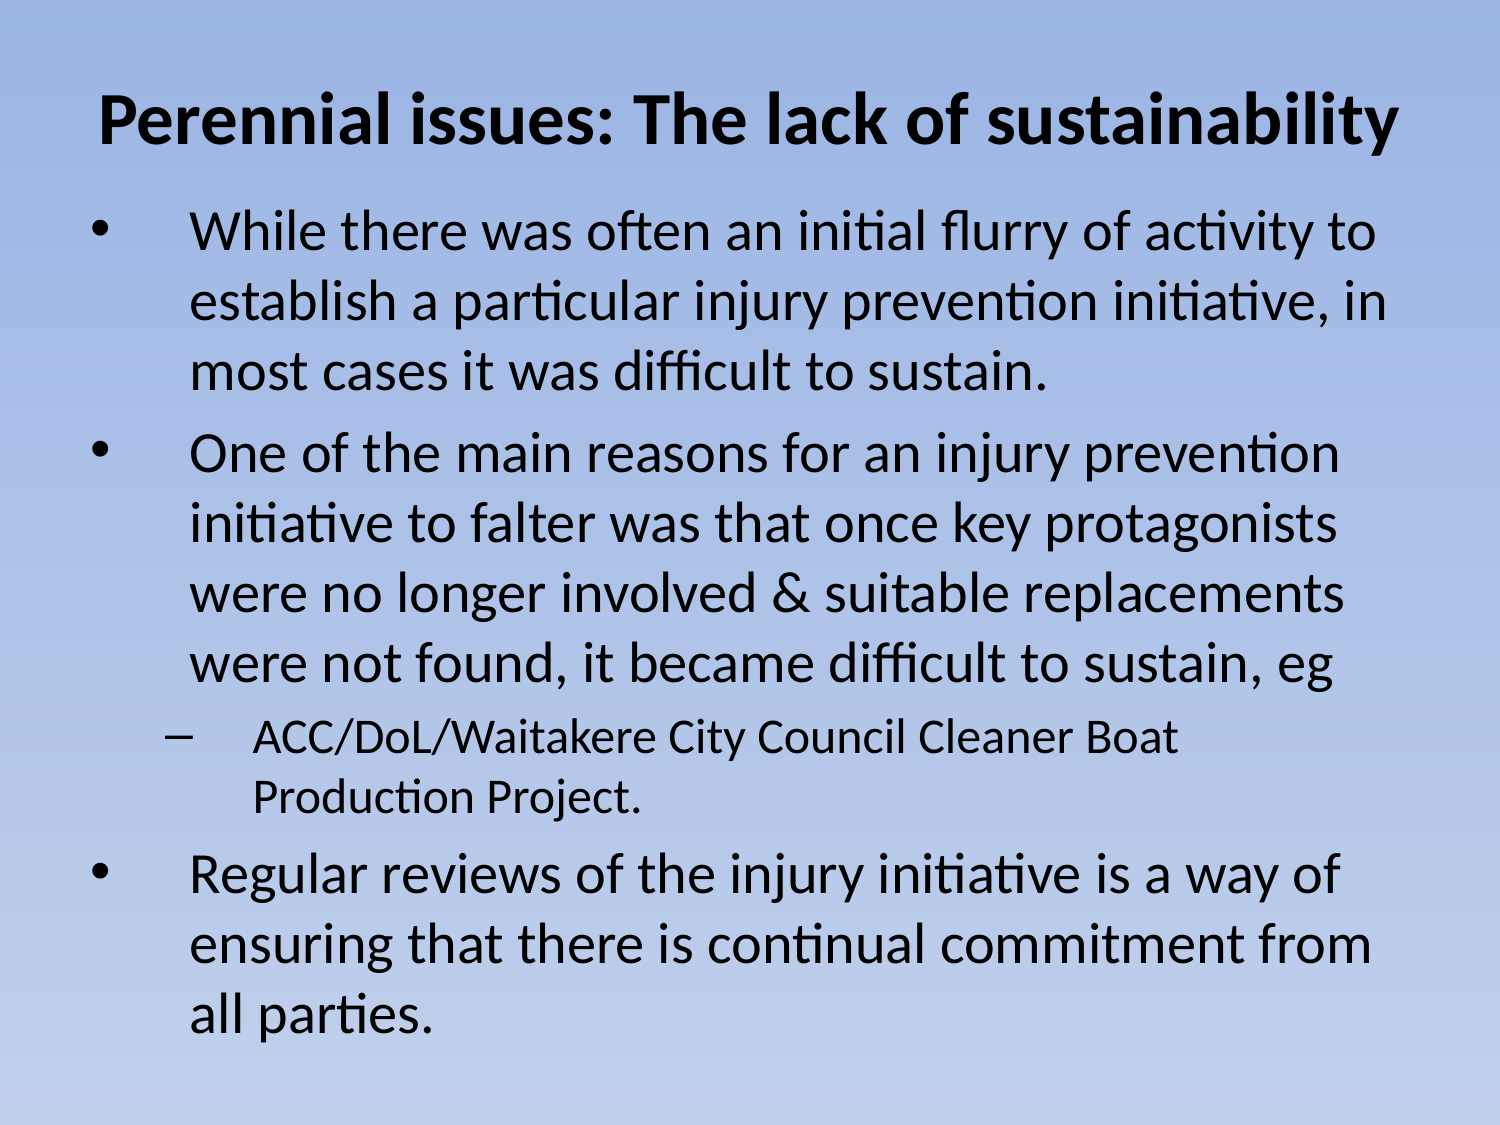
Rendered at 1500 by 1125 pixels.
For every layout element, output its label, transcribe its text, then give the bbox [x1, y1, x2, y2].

list While there was often an initial flurry of activity to establish a particular injury prevention initiative, in most cases it was difficult to sustain. One of the main reasons for an injury prevention initiative to falter was that once key protagonists were no longer involved & suitable replacements were not found, it became difficult to sustain, eg ACC/DoL/Waitakere City Council Cleaner Boat Production Project. Regular reviews of the injury initiative is a way of ensuring that there is continual commitment from all parties. [74, 184, 1426, 1071]
title Perennial issues: The lack of sustainability [74, 44, 1426, 184]
